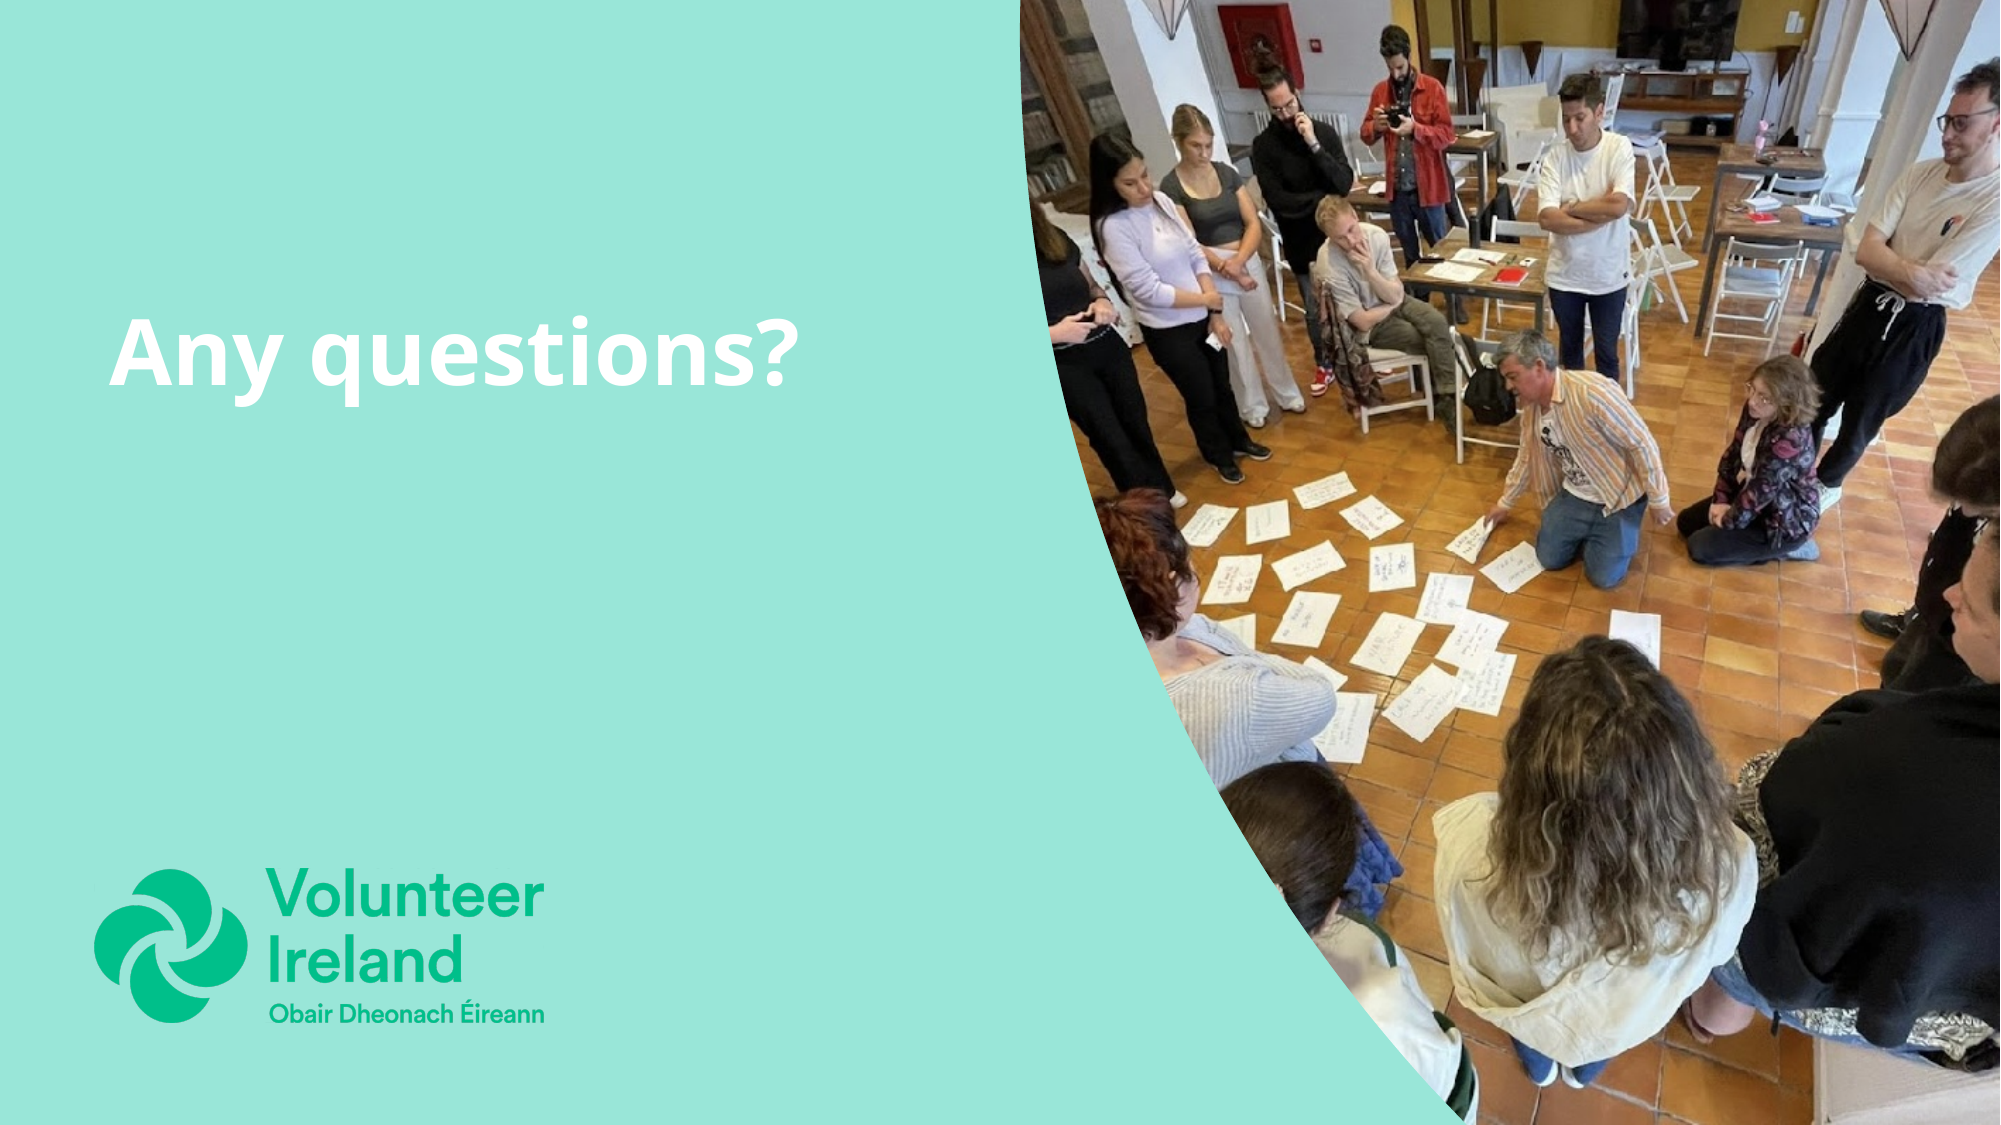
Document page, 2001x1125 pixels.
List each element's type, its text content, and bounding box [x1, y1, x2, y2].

picture [1019, 0, 2000, 1125]
list Any questions? [94, 305, 1000, 563]
picture [94, 868, 544, 1023]
